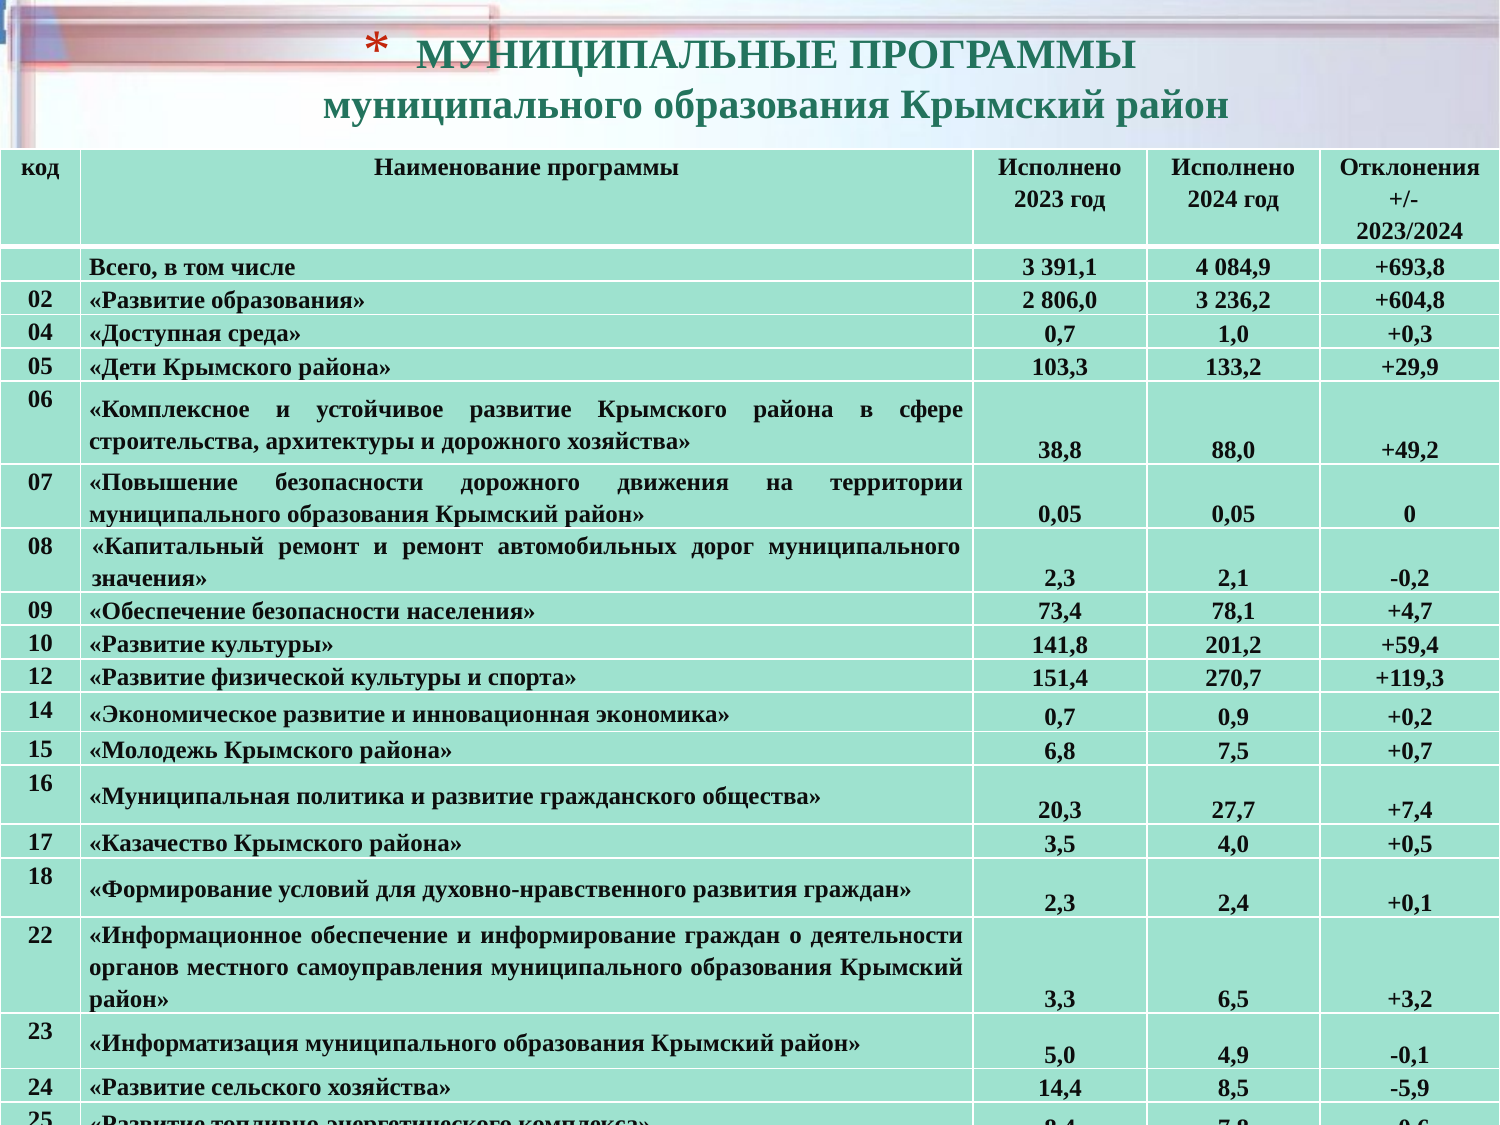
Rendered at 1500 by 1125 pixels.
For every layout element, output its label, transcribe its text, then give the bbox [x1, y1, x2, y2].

table_cell «Муниципальная политика и развитие гражданского общества» [81, 766, 972, 823]
table_cell 14,4 [974, 1069, 1146, 1101]
table_cell 78,1 [1148, 593, 1319, 624]
table_cell 2,4 [1148, 859, 1319, 916]
table_cell 12 [1, 660, 80, 691]
table_cell «Дети Крымского района» [81, 349, 972, 380]
table_cell 88,0 [1148, 382, 1319, 463]
table_header Отклонения +/- 2023/2024 [1321, 150, 1499, 244]
table_cell 4,9 [1148, 1014, 1319, 1068]
table_cell +0,7 [1321, 732, 1499, 764]
table_cell 16 [1, 766, 80, 823]
table_cell 27,7 [1148, 766, 1319, 823]
table_header Наименование программы [81, 150, 972, 244]
table_cell 20,3 [974, 766, 1146, 823]
table_cell -0,6 [1321, 1103, 1499, 1125]
table_cell «Формирование условий для духовно-нравственного развития граждан» [81, 859, 972, 916]
table_cell +0,3 [1321, 315, 1499, 347]
table_cell -0,2 [1321, 529, 1499, 591]
table_cell «Развитие образования» [81, 282, 972, 314]
table_cell 2,3 [974, 529, 1146, 591]
table_cell «Развитие культуры» [81, 626, 972, 658]
table_cell 7,8 [1148, 1103, 1319, 1125]
table_cell 2,1 [1148, 529, 1319, 591]
table_cell «Развитие физической культуры и спорта» [81, 660, 972, 691]
table_cell +49,2 [1321, 382, 1499, 463]
table_cell 07 [1, 465, 80, 527]
title МУНИЦИПАЛЬНЫЕ ПРОГРАММЫ муниципального образования Крымский район [75, 19, 1425, 148]
table_cell 05 [1, 349, 80, 380]
table_cell 8,5 [1148, 1069, 1319, 1101]
table_cell 4,0 [1148, 825, 1319, 857]
table_cell «Информационное обеспечение и информирование граждан о деятельности органов местного самоуправления муниципального образования Крымский район» [81, 918, 972, 1012]
table_cell Всего, в том числе [81, 249, 972, 280]
table_cell +59,4 [1321, 626, 1499, 658]
table_cell 3,5 [974, 825, 1146, 857]
table_cell 23 [1, 1014, 80, 1068]
table_cell -0,1 [1321, 1014, 1499, 1068]
table_cell 0,05 [1148, 465, 1319, 527]
table_header Исполнено 2023 год [974, 150, 1146, 244]
table_cell 38,8 [974, 382, 1146, 463]
table_cell «Развитие сельского хозяйства» [81, 1069, 972, 1101]
table_cell 270,7 [1148, 660, 1319, 691]
table_cell «Развитие топливно-энергетического комплекса» [81, 1103, 972, 1125]
table_cell +0,5 [1321, 825, 1499, 857]
table_cell 17 [1, 825, 80, 857]
table_cell «Капитальный ремонт и ремонт автомобильных дорог муниципального значения» [81, 529, 972, 591]
table_cell 18 [1, 859, 80, 916]
table_cell 1,0 [1148, 315, 1319, 347]
table_cell 201,2 [1148, 626, 1319, 658]
table_cell «Экономическое развитие и инновационная экономика» [81, 693, 972, 731]
table_header код [1, 150, 80, 244]
table_cell [1, 249, 80, 280]
table_cell +604,8 [1321, 282, 1499, 314]
table_cell 6,8 [974, 732, 1146, 764]
table_cell «Молодежь Крымского района» [81, 732, 972, 764]
table_cell 0,7 [974, 315, 1146, 347]
table_cell 2,3 [974, 859, 1146, 916]
table_cell 73,4 [974, 593, 1146, 624]
table_cell 103,3 [974, 349, 1146, 380]
table_cell +3,2 [1321, 918, 1499, 1012]
table_cell +693,8 [1321, 249, 1499, 280]
table_cell «Повышение безопасности дорожного движения на территории муниципального образования Крымский район» [81, 465, 972, 527]
table_cell 133,2 [1148, 349, 1319, 380]
table_header Исполнено 2024 год [1148, 150, 1319, 244]
table_cell 09 [1, 593, 80, 624]
table_cell +29,9 [1321, 349, 1499, 380]
table_cell +7,4 [1321, 766, 1499, 823]
table_cell 0,05 [974, 465, 1146, 527]
table_cell 08 [1, 529, 80, 591]
table_cell 24 [1, 1069, 80, 1101]
table_cell 0,9 [1148, 693, 1319, 731]
table_cell 0 [1321, 465, 1499, 527]
table_cell 141,8 [974, 626, 1146, 658]
table_cell 25 [1, 1103, 80, 1125]
table_cell 5,0 [974, 1014, 1146, 1068]
table_cell 4 084,9 [1148, 249, 1319, 280]
table_cell «Информатизация муниципального образования Крымский район» [81, 1014, 972, 1068]
table_cell 15 [1, 732, 80, 764]
table_cell 04 [1, 315, 80, 347]
table_cell 6,5 [1148, 918, 1319, 1012]
table_cell +0,2 [1321, 693, 1499, 731]
table_cell 8,4 [974, 1103, 1146, 1125]
picture [0, 0, 1500, 148]
table_cell «Казачество Крымского района» [81, 825, 972, 857]
table_cell «Доступная среда» [81, 315, 972, 347]
table_cell 7,5 [1148, 732, 1319, 764]
table_cell «Обеспечение безопасности населения» [81, 593, 972, 624]
table_cell 3 236,2 [1148, 282, 1319, 314]
table_cell 02 [1, 282, 80, 314]
table_cell 0,7 [974, 693, 1146, 731]
table_cell 2 806,0 [974, 282, 1146, 314]
table_cell «Комплексное и устойчивое развитие Крымского района в сфере строительства, архитектуры и дорожного хозяйства» [81, 382, 972, 463]
table_cell +0,1 [1321, 859, 1499, 916]
table_cell +4,7 [1321, 593, 1499, 624]
table_cell -5,9 [1321, 1069, 1499, 1101]
table_cell 22 [1, 918, 80, 1012]
table_cell +119,3 [1321, 660, 1499, 691]
table_cell 06 [1, 382, 80, 463]
table_cell 14 [1, 693, 80, 731]
table_cell 3,3 [974, 918, 1146, 1012]
table_cell 10 [1, 626, 80, 658]
table_cell 3 391,1 [974, 249, 1146, 280]
table_cell 151,4 [974, 660, 1146, 691]
